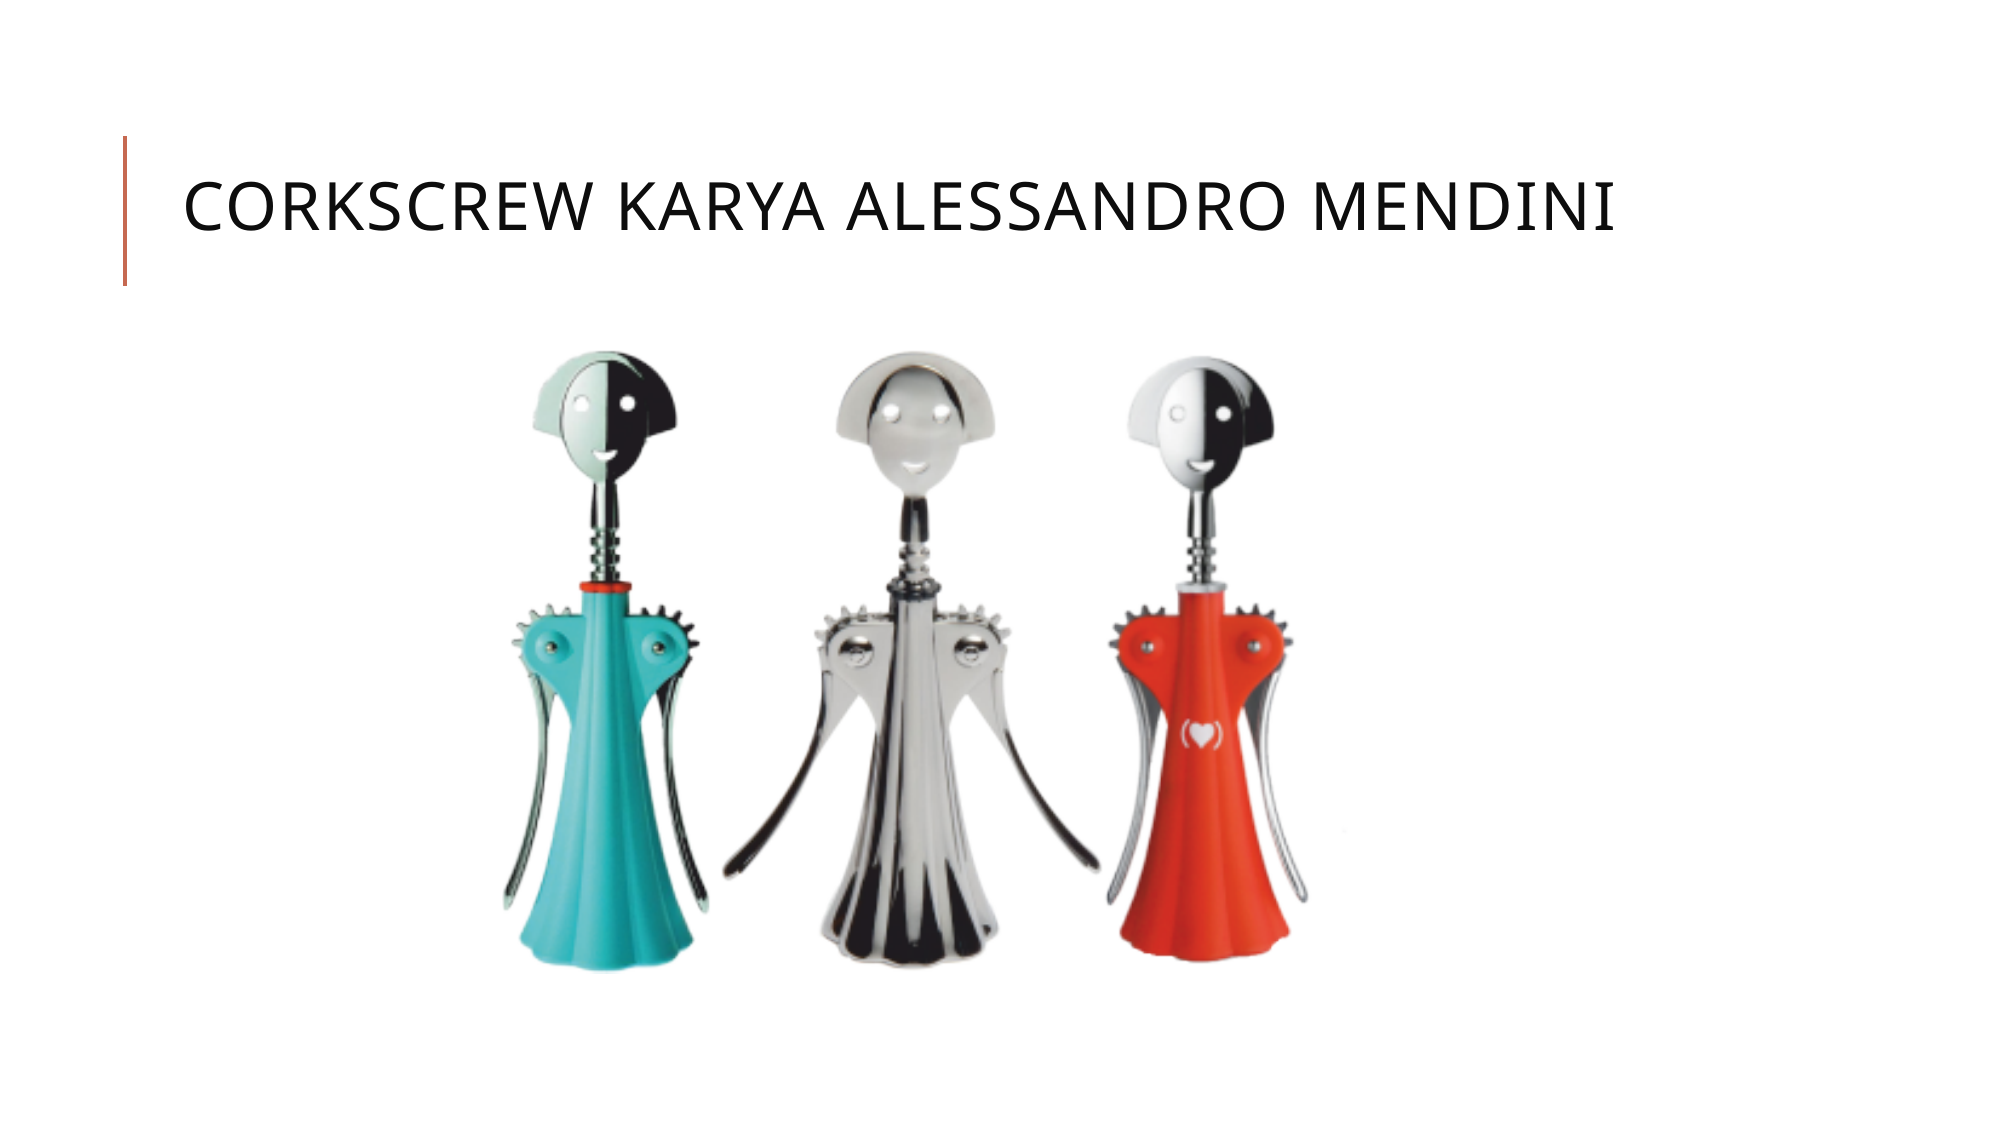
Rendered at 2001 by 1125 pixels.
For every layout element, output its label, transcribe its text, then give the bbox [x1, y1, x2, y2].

title Corkscrew karya Alessandro Mendini [168, 96, 1763, 342]
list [502, 349, 1350, 974]
